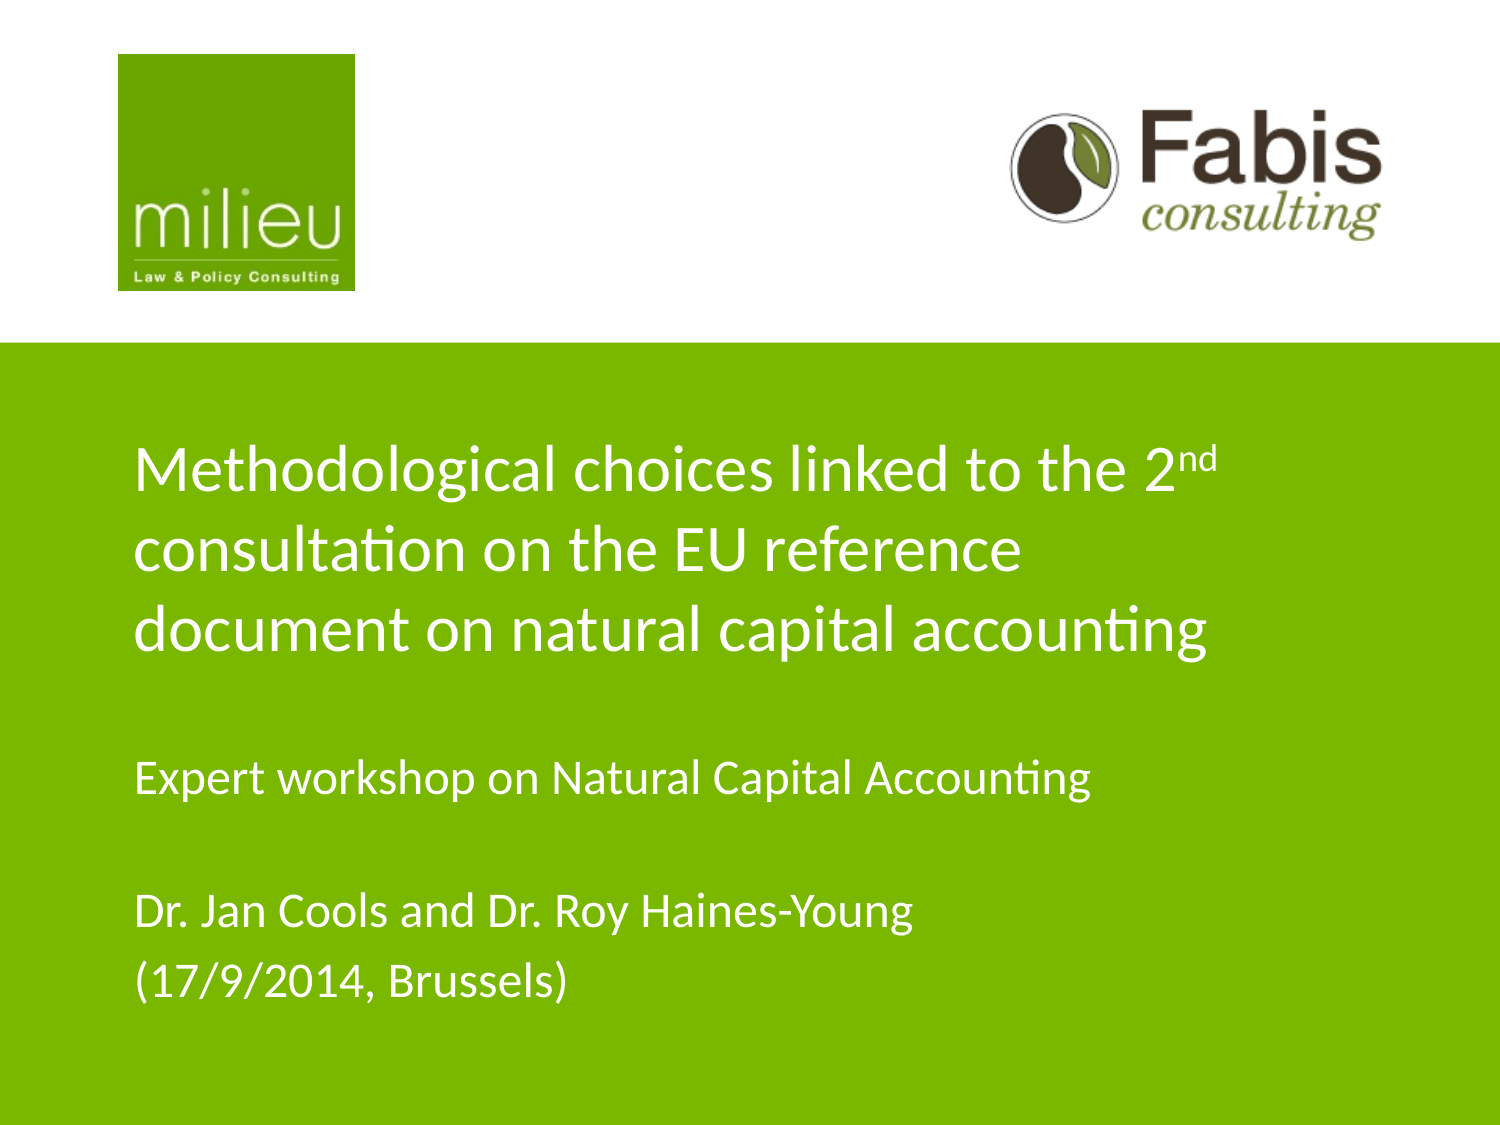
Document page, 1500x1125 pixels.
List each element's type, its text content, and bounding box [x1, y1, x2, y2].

text_box Dr. Jan Cools and Dr. Roy Haines-Young (17/9/2014, Brussels) [118, 869, 1199, 1098]
text_box Methodological choices linked to the 2nd consultation on the EU reference document on natural capital accounting Expert workshop on Natural Capital Accounting [118, 533, 1306, 776]
text_box [0, 340, 1500, 1125]
picture [994, 93, 1403, 252]
picture [118, 54, 356, 291]
